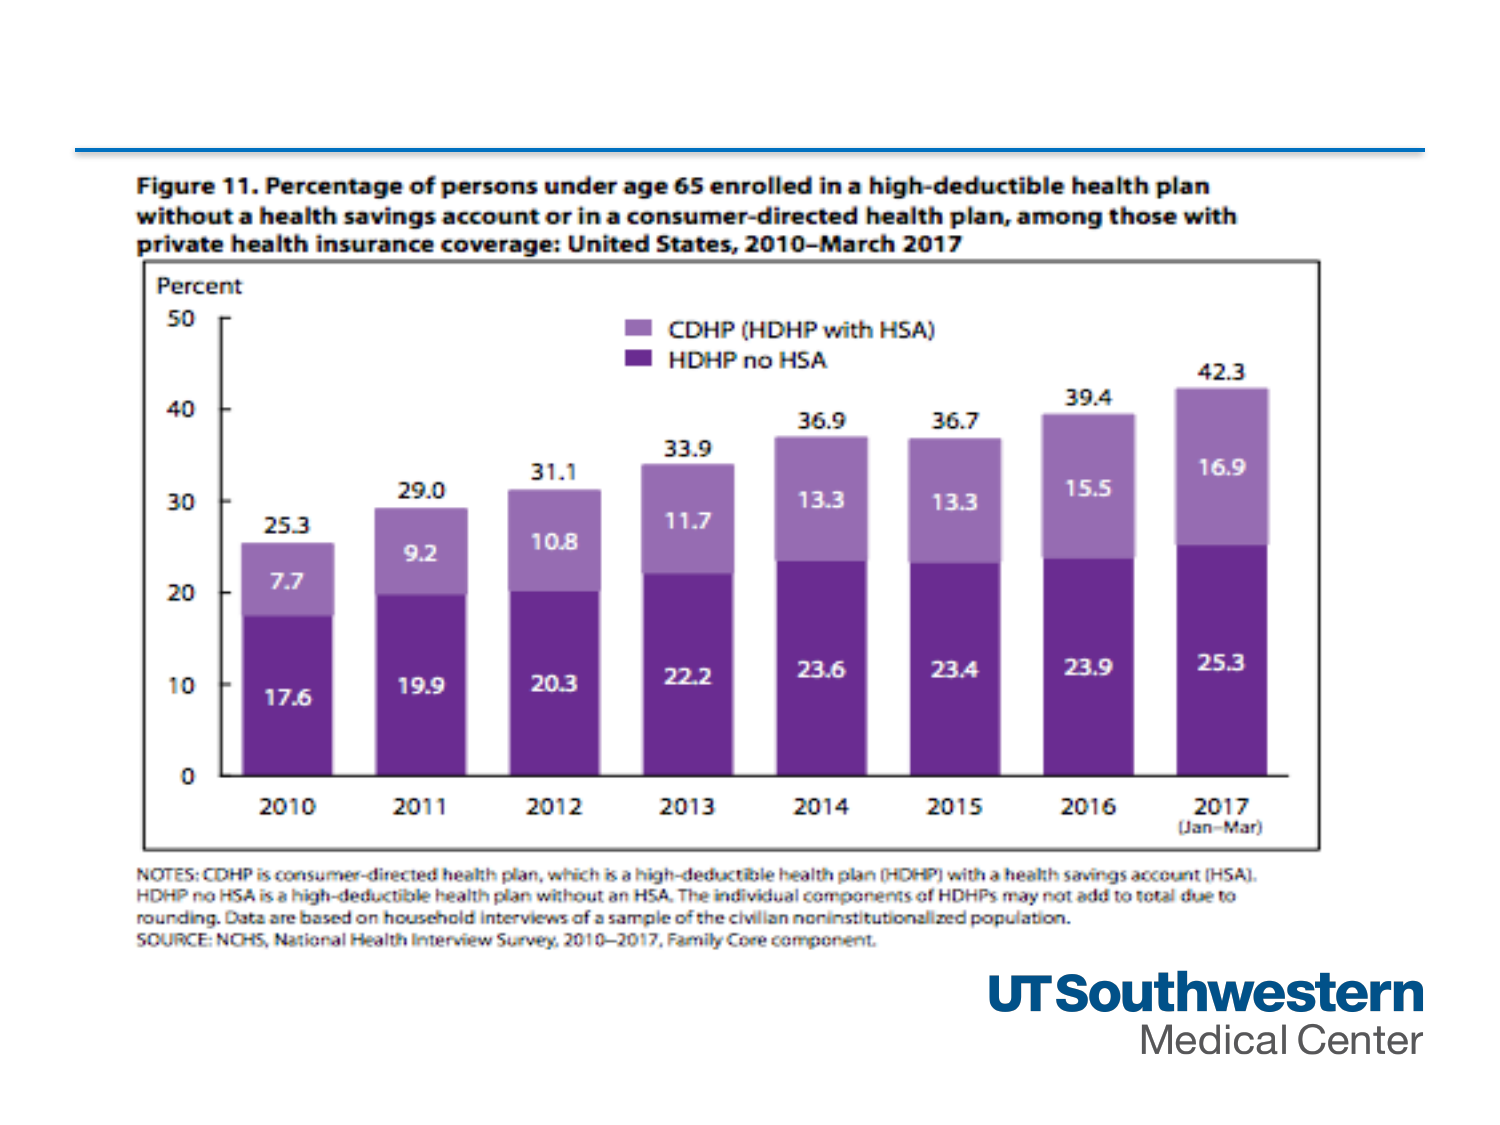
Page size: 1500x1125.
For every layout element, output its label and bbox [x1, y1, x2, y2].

picture [962, 949, 1450, 1084]
list [124, 162, 1388, 964]
